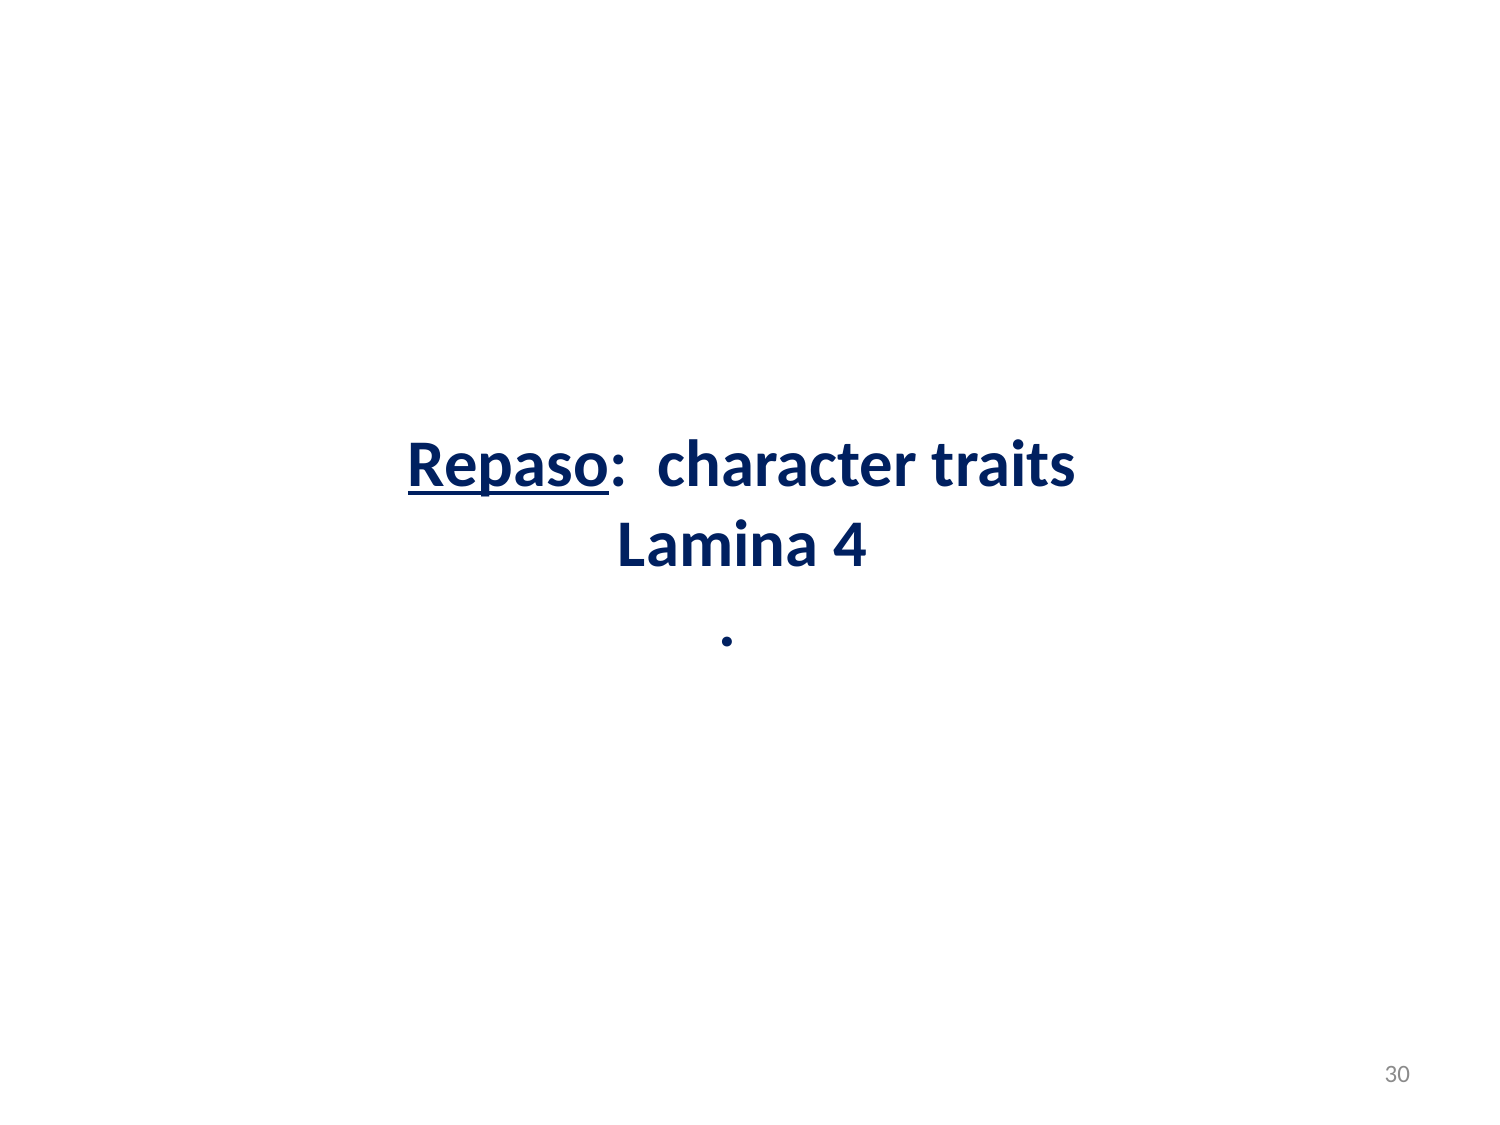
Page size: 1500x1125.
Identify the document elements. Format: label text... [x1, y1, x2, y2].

slide_number 30 [1074, 1042, 1425, 1103]
text_box Repaso: character traits Lamina 4 . [393, 412, 1093, 668]
